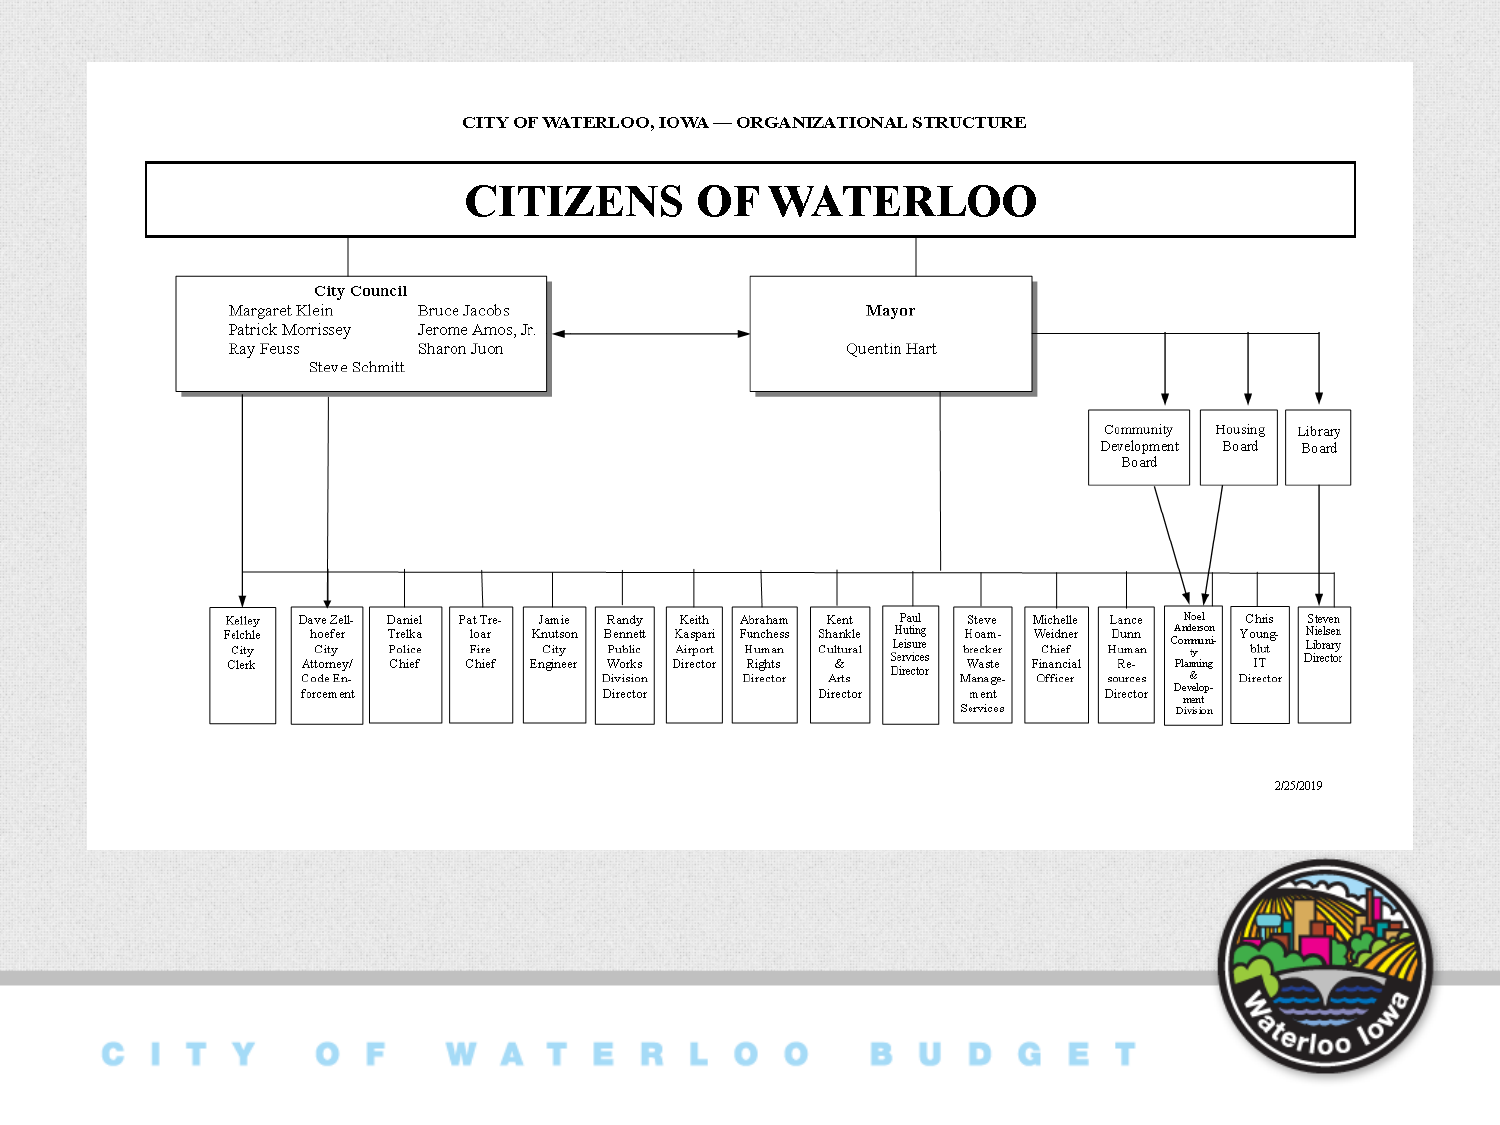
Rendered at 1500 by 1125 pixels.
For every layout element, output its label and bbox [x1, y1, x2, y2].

picture [0, 0, 1500, 1125]
list [87, 62, 1413, 851]
